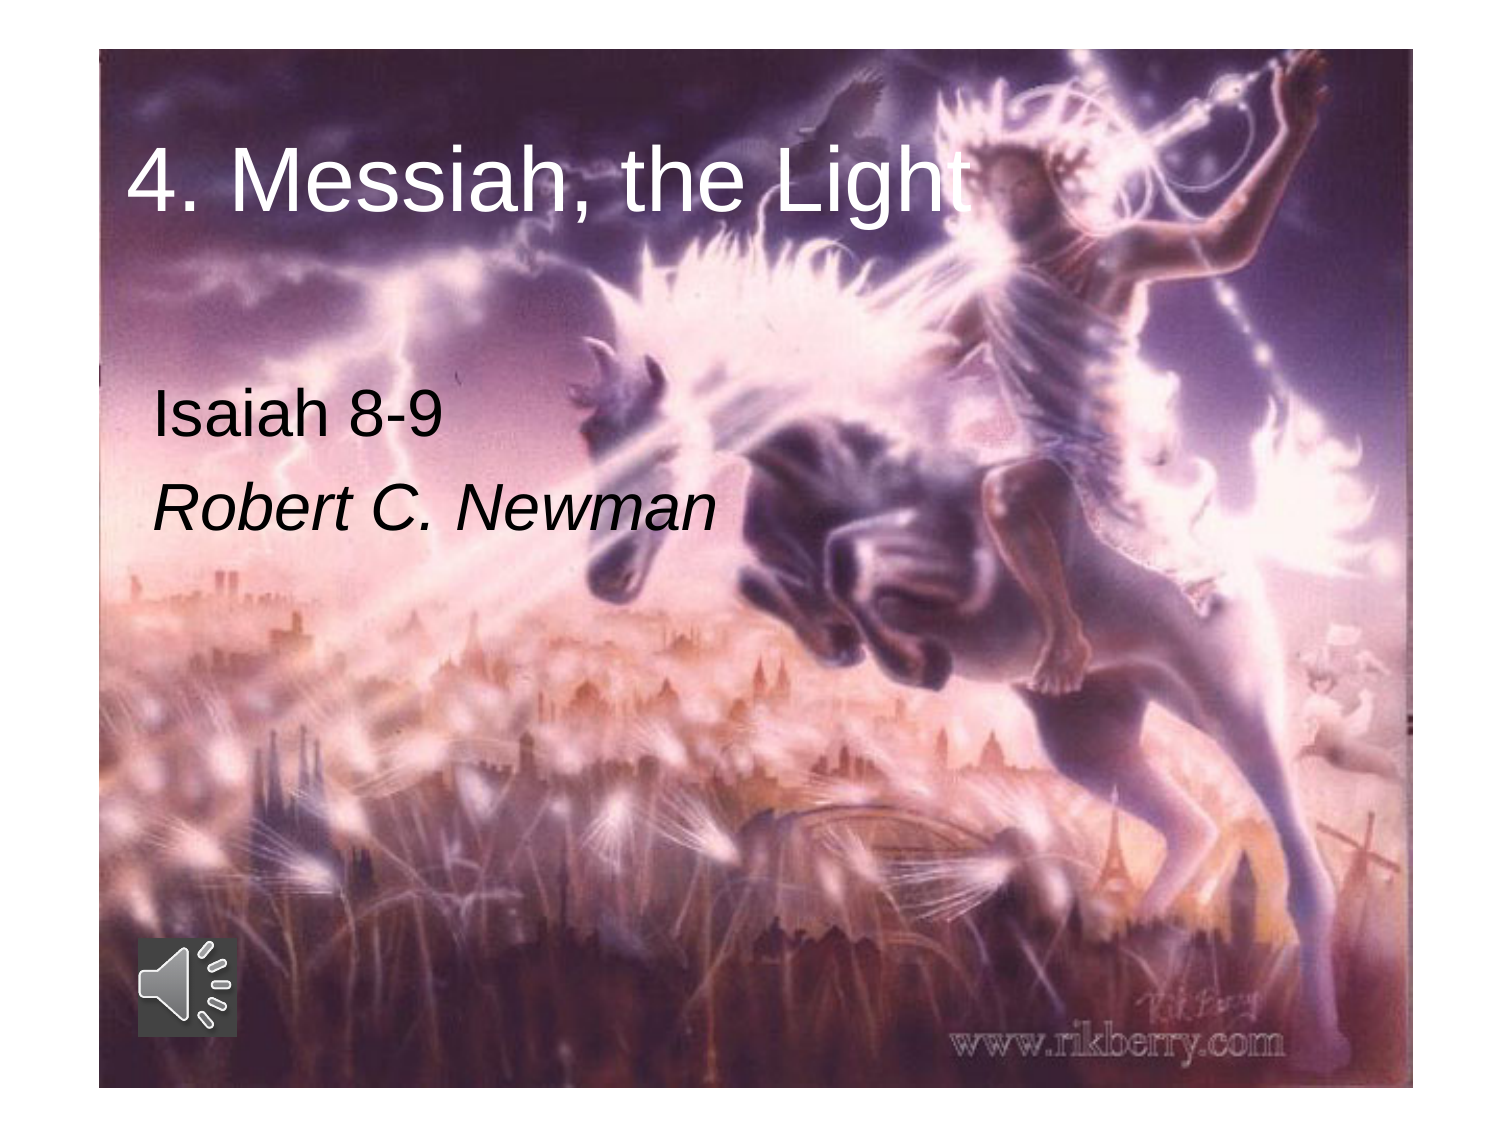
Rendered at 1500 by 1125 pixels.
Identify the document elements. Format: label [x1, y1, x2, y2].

picture [99, 49, 1413, 1088]
